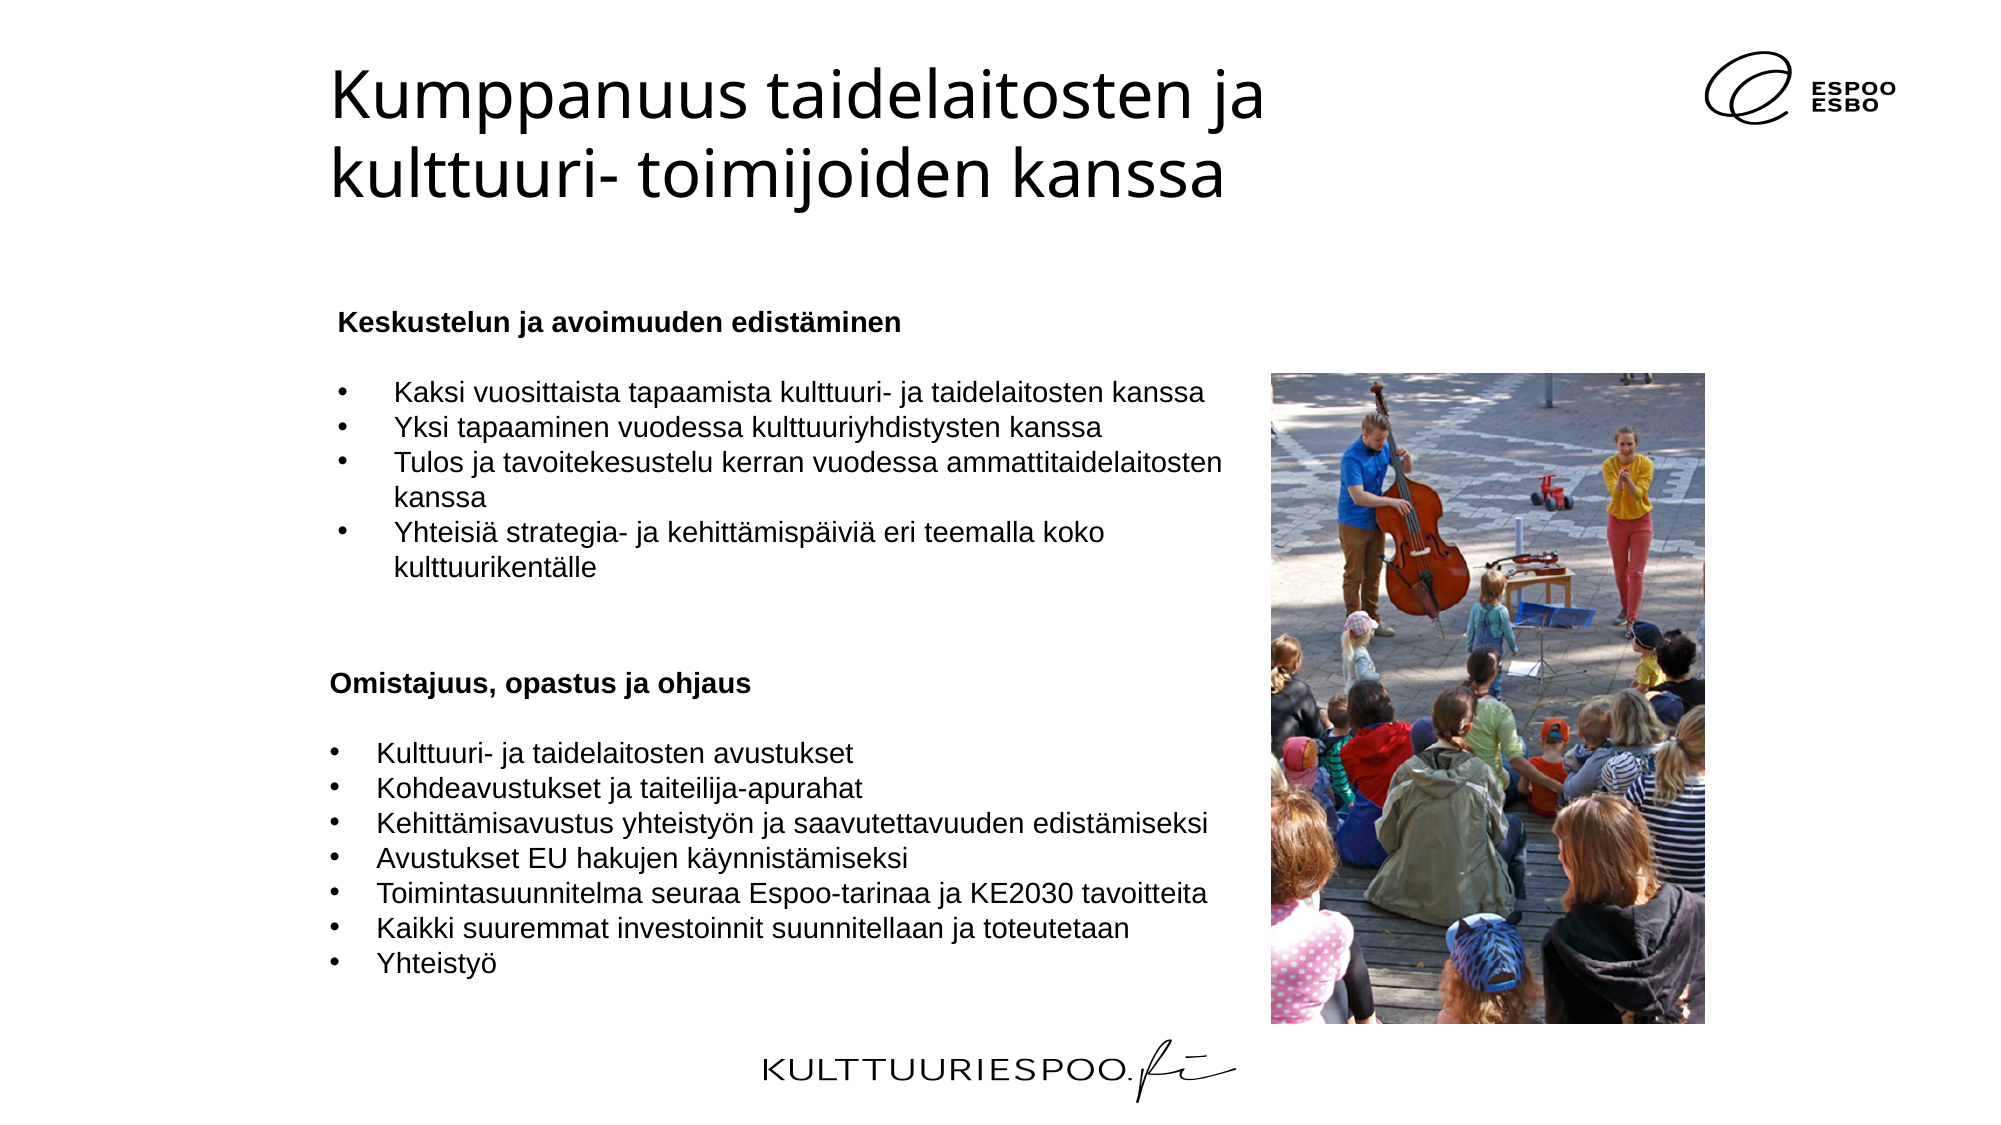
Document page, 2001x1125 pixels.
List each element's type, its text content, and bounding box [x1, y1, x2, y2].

picture [1271, 373, 1705, 1024]
picture [750, 1037, 1250, 1105]
title Kumppanuus taidelaitosten ja kulttuuri- toimijoiden kanssa [314, 19, 1465, 244]
list Keskustelun ja avoimuuden edistäminen Kaksi vuosittaista tapaamista kulttuuri- ja taidelaitosten kanssa Yksi tapaaminen vuodessa kulttuuriyhdistysten kanssa Tulos ja tavoitekesustelu kerran vuodessa ammattitaidelaitosten kanssa Yhteisiä strategia- ja kehittämispäiviä eri teemalla koko kulttuurikentälle [322, 295, 1260, 699]
picture [1700, 49, 1900, 127]
text_box Omistajuus, opastus ja ohjaus Kulttuuri- ja taidelaitosten avustukset Kohdeavustukset ja taiteilija-apurahat Kehittämisavustus yhteistyön ja saavutettavuuden edistämiseksi Avustukset EU hakujen käynnistämiseksi Toimintasuunnitelma seuraa Espoo-tarinaa ja KE2030 tavoitteita Kaikki suuremmat investoinnit suunnitellaan ja toteutetaan Yhteistyö [314, 656, 1248, 987]
